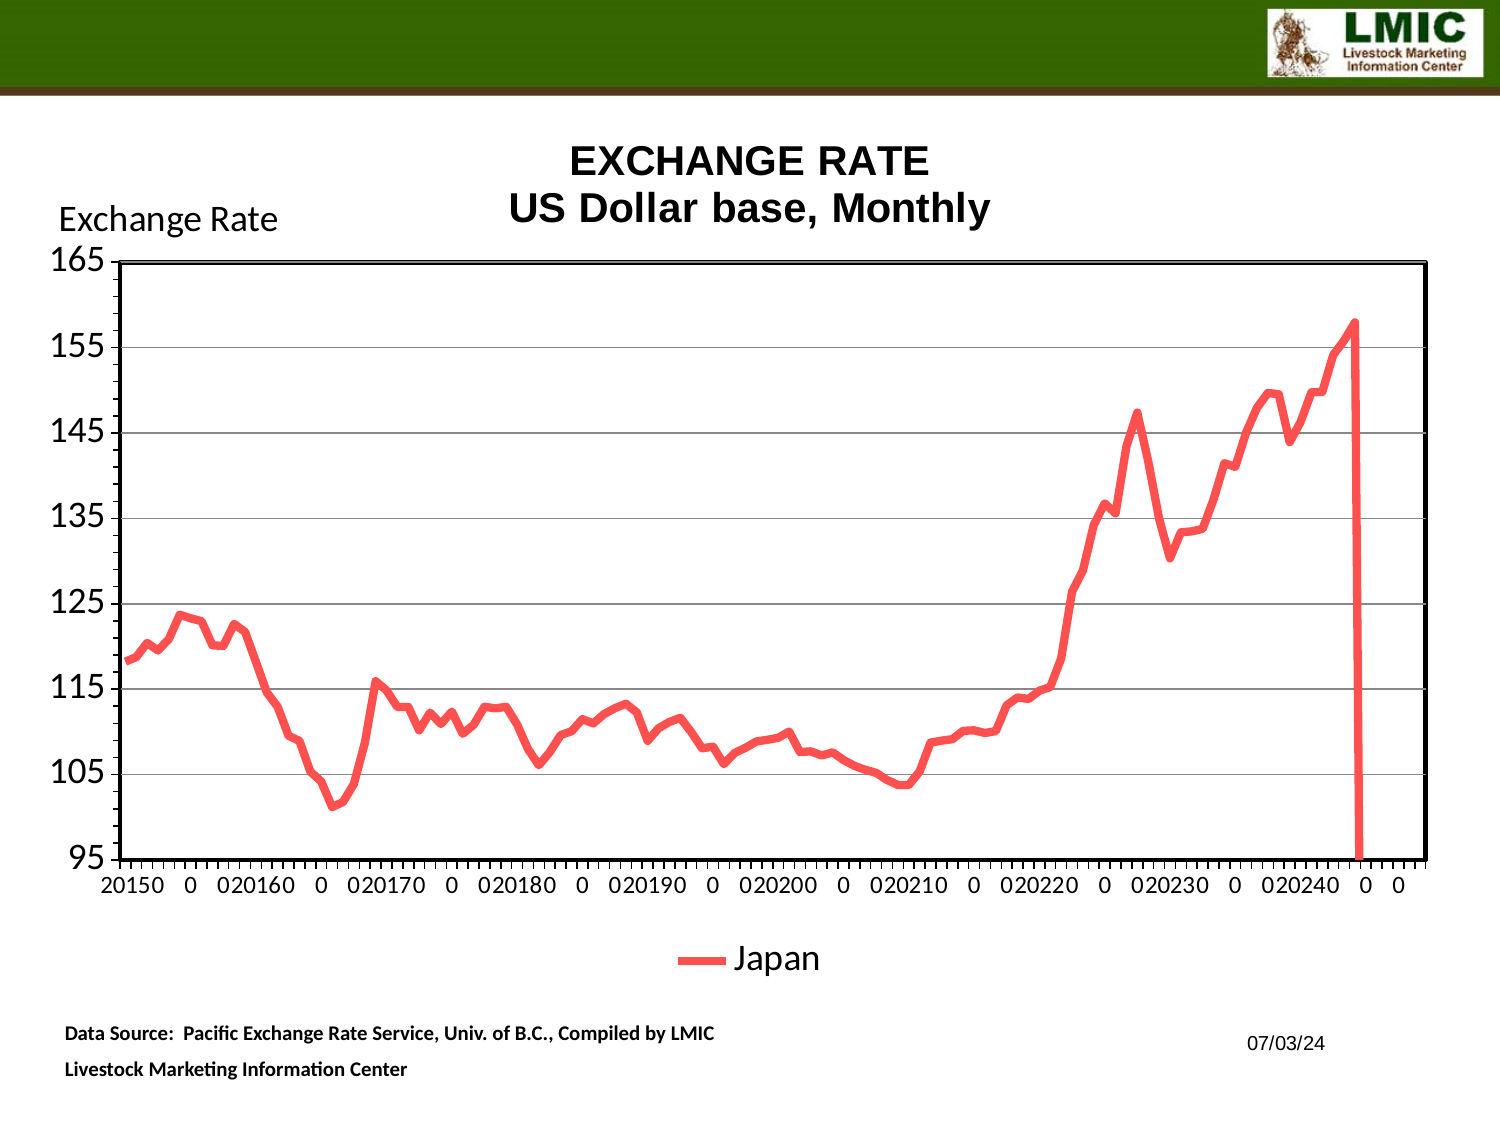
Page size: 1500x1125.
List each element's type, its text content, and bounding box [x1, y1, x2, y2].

picture [0, 0, 1500, 1125]
text_box Data Source: Pacific Exchange Rate Service, Univ. of B.C., Compiled by LMIC Livestock Marketing Information Center [50, 1012, 750, 1088]
chart [24, 99, 1476, 988]
